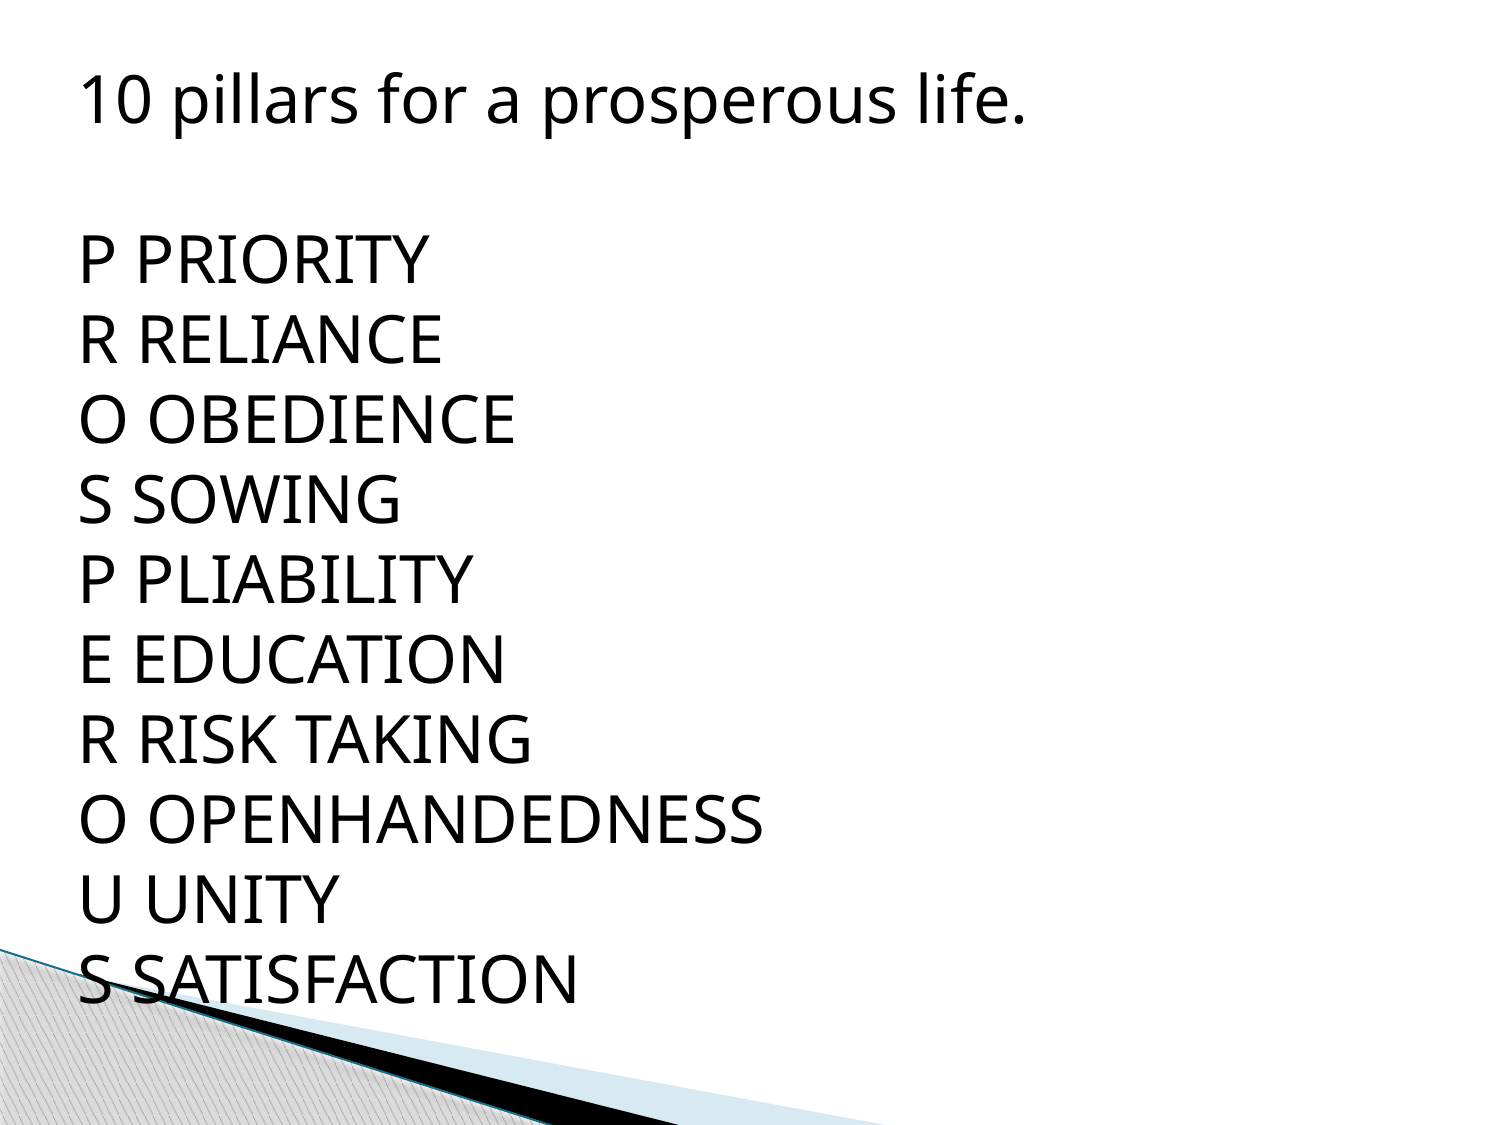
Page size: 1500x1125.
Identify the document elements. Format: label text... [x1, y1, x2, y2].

text_box 10 pillars for a prosperous life. P PRIORITY R RELIANCE O OBEDIENCE S SOWING P PLIABILITY E EDUCATION R RISK TAKING O OPENHANDEDNESS U UNITY S SATISFACTION [62, 49, 1438, 1025]
